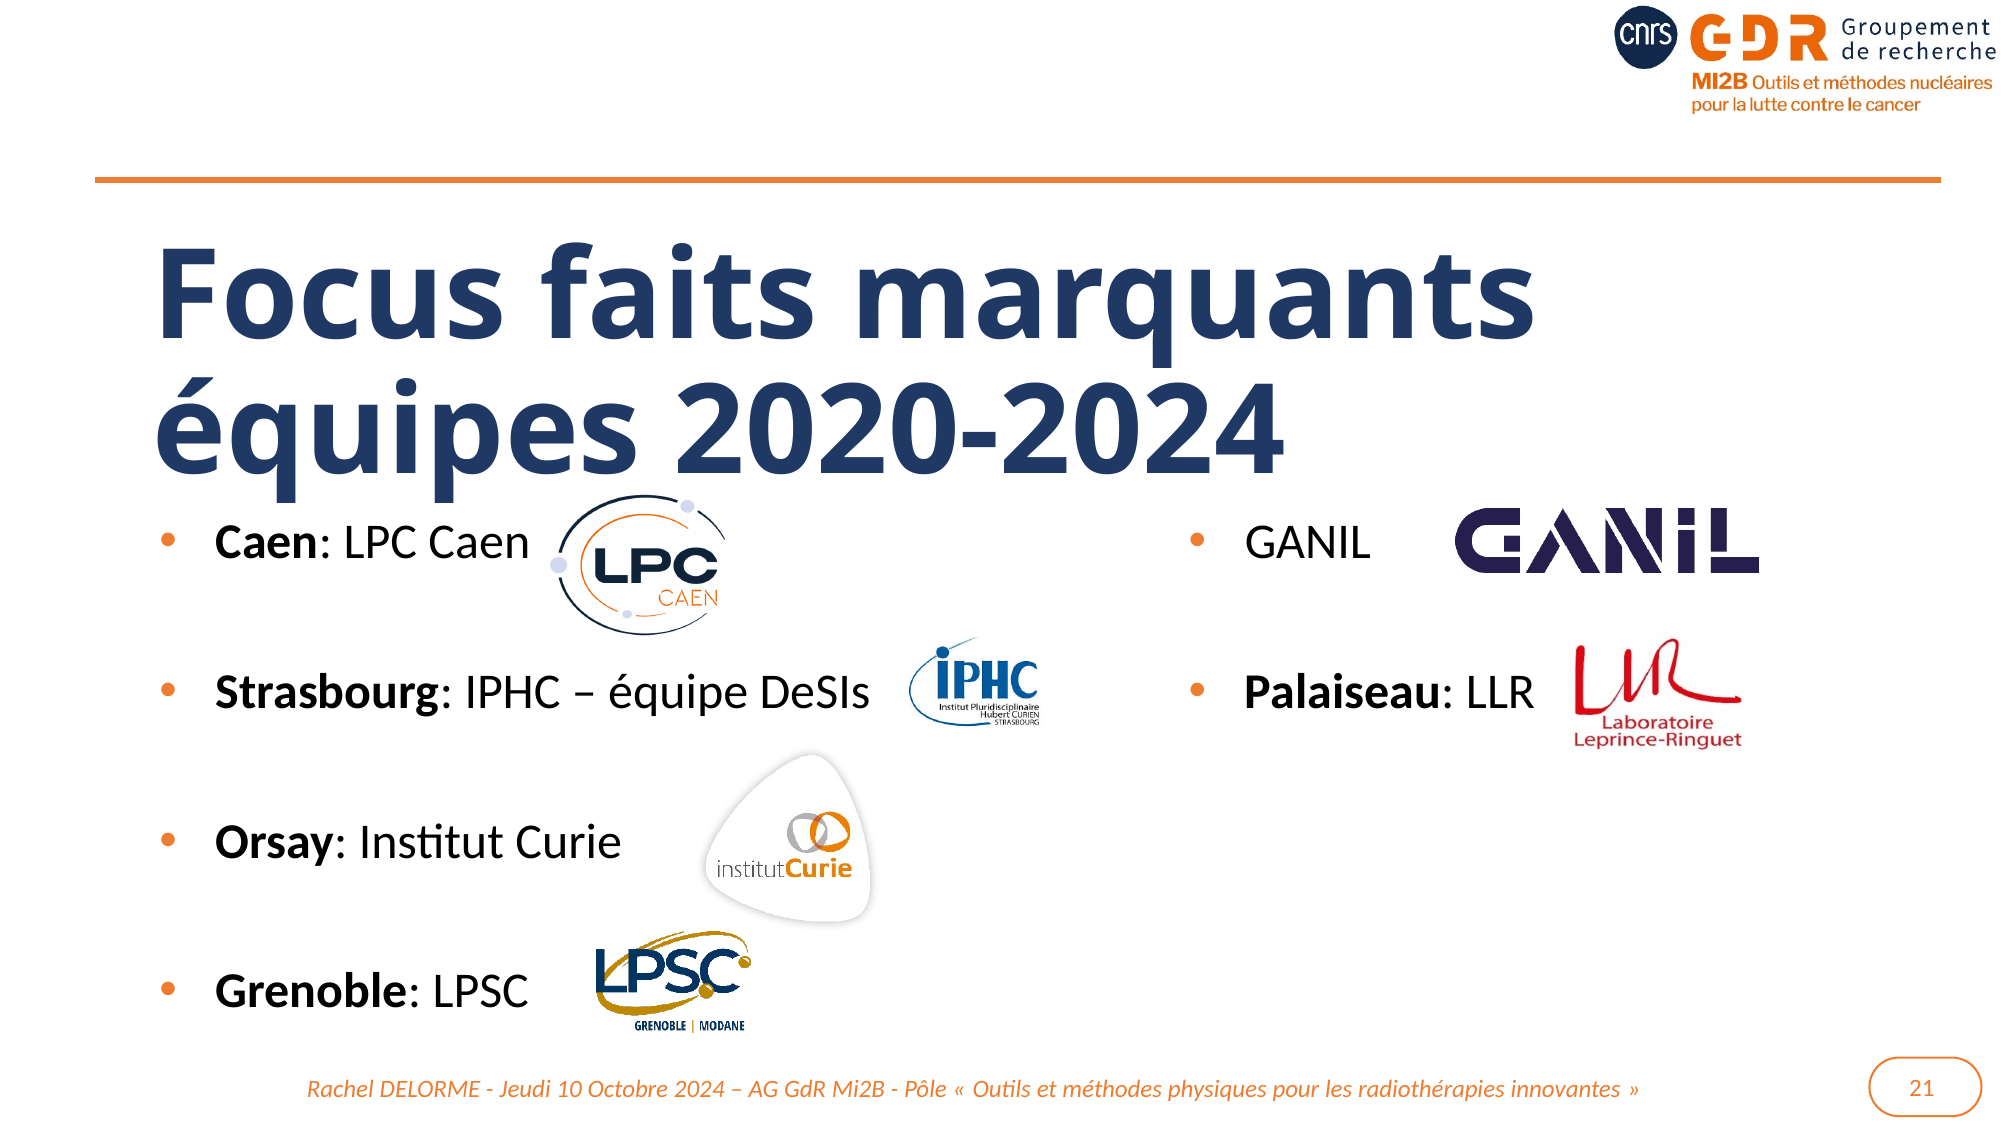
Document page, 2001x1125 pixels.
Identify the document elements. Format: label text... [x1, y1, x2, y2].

picture [1455, 508, 1759, 573]
picture [545, 487, 734, 638]
picture [904, 631, 1043, 737]
picture [1607, 1, 2000, 115]
picture [1569, 632, 1747, 755]
list Caen: LPC Caen Strasbourg: IPHC – équipe DeSIs Orsay: Institut Curie Grenoble: LPSC [144, 508, 1173, 1035]
slide_number 21 [1882, 1058, 1962, 1117]
picture [596, 746, 882, 1034]
title Focus faits marquants équipes 2020-2024 [137, 199, 1863, 509]
footer Rachel DELORME - Jeudi 10 Octobre 2024 – AG GdR Mi2B - Pôle « Outils et méthodes physiques pour les radiothérapies innovantes » [78, 1057, 1870, 1118]
text_box GANIL Palaiseau: LLR [1173, 508, 1966, 1058]
